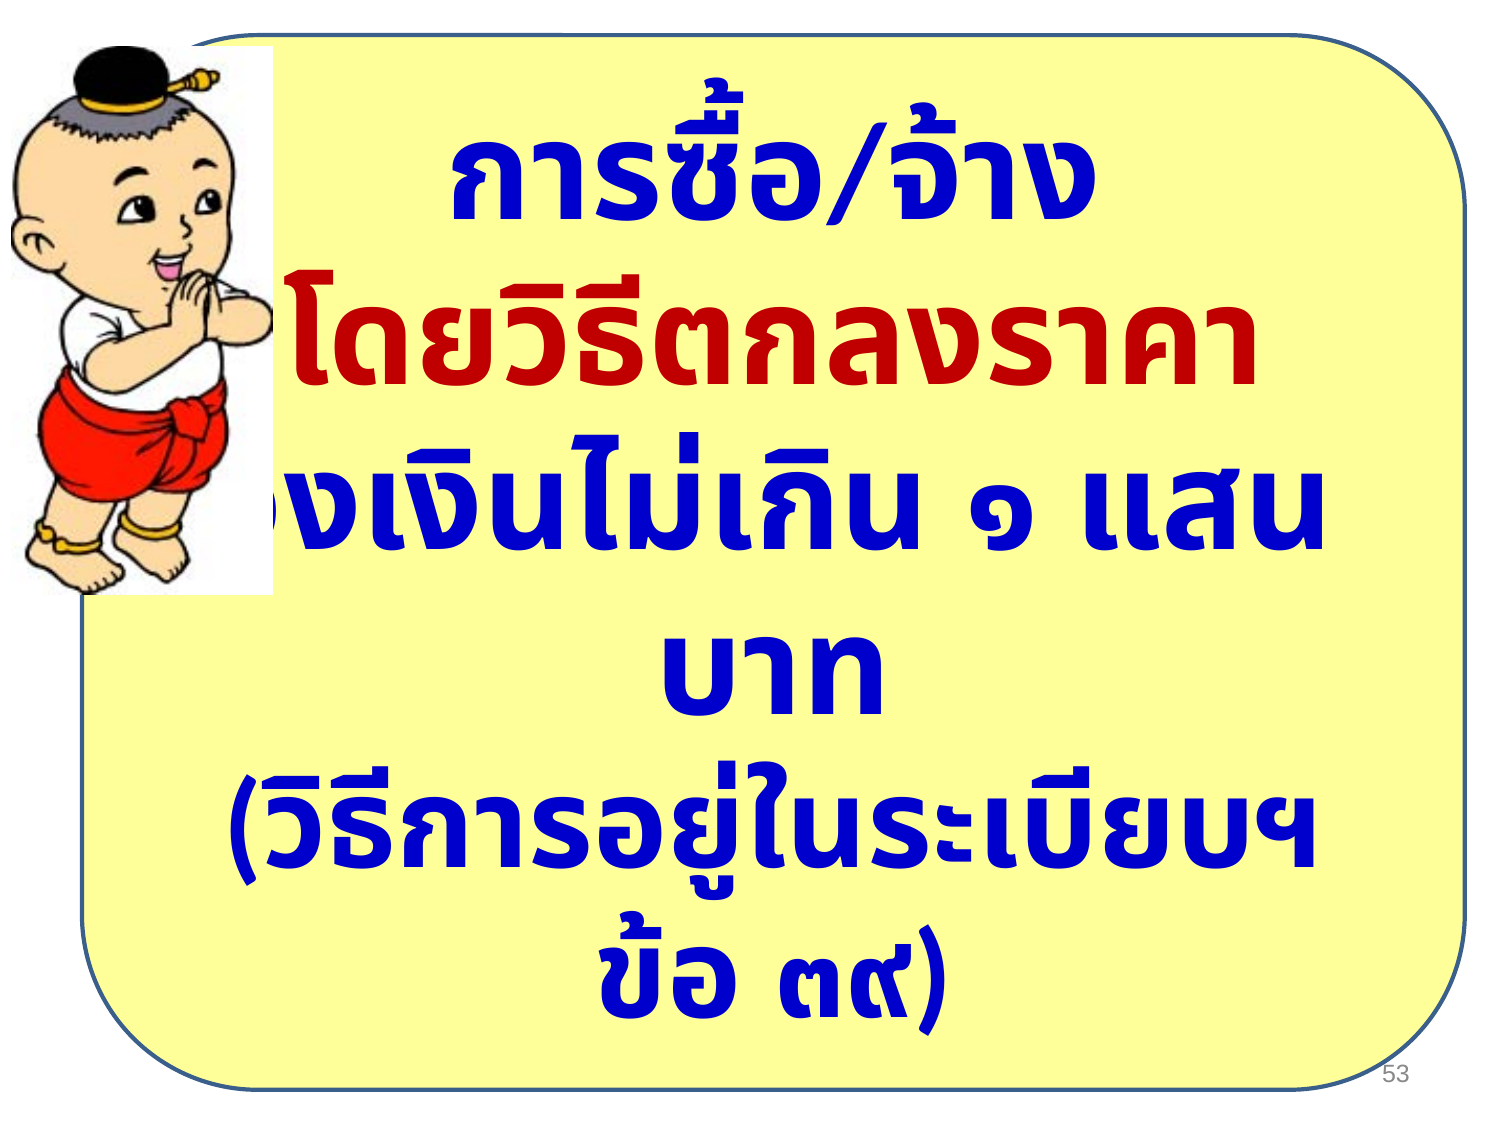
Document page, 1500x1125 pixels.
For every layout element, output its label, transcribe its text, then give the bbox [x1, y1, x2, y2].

slide_number 53 [1074, 1042, 1425, 1103]
picture [11, 46, 273, 595]
text_box การซื้อ/จ้าง โดยวิธีตกลงราคา วงเงินไม่เกิน ๑ แสนบาท (วิธีการอยู่ในระเบียบฯ ข้อ ๓๙) [79, 32, 1467, 1092]
